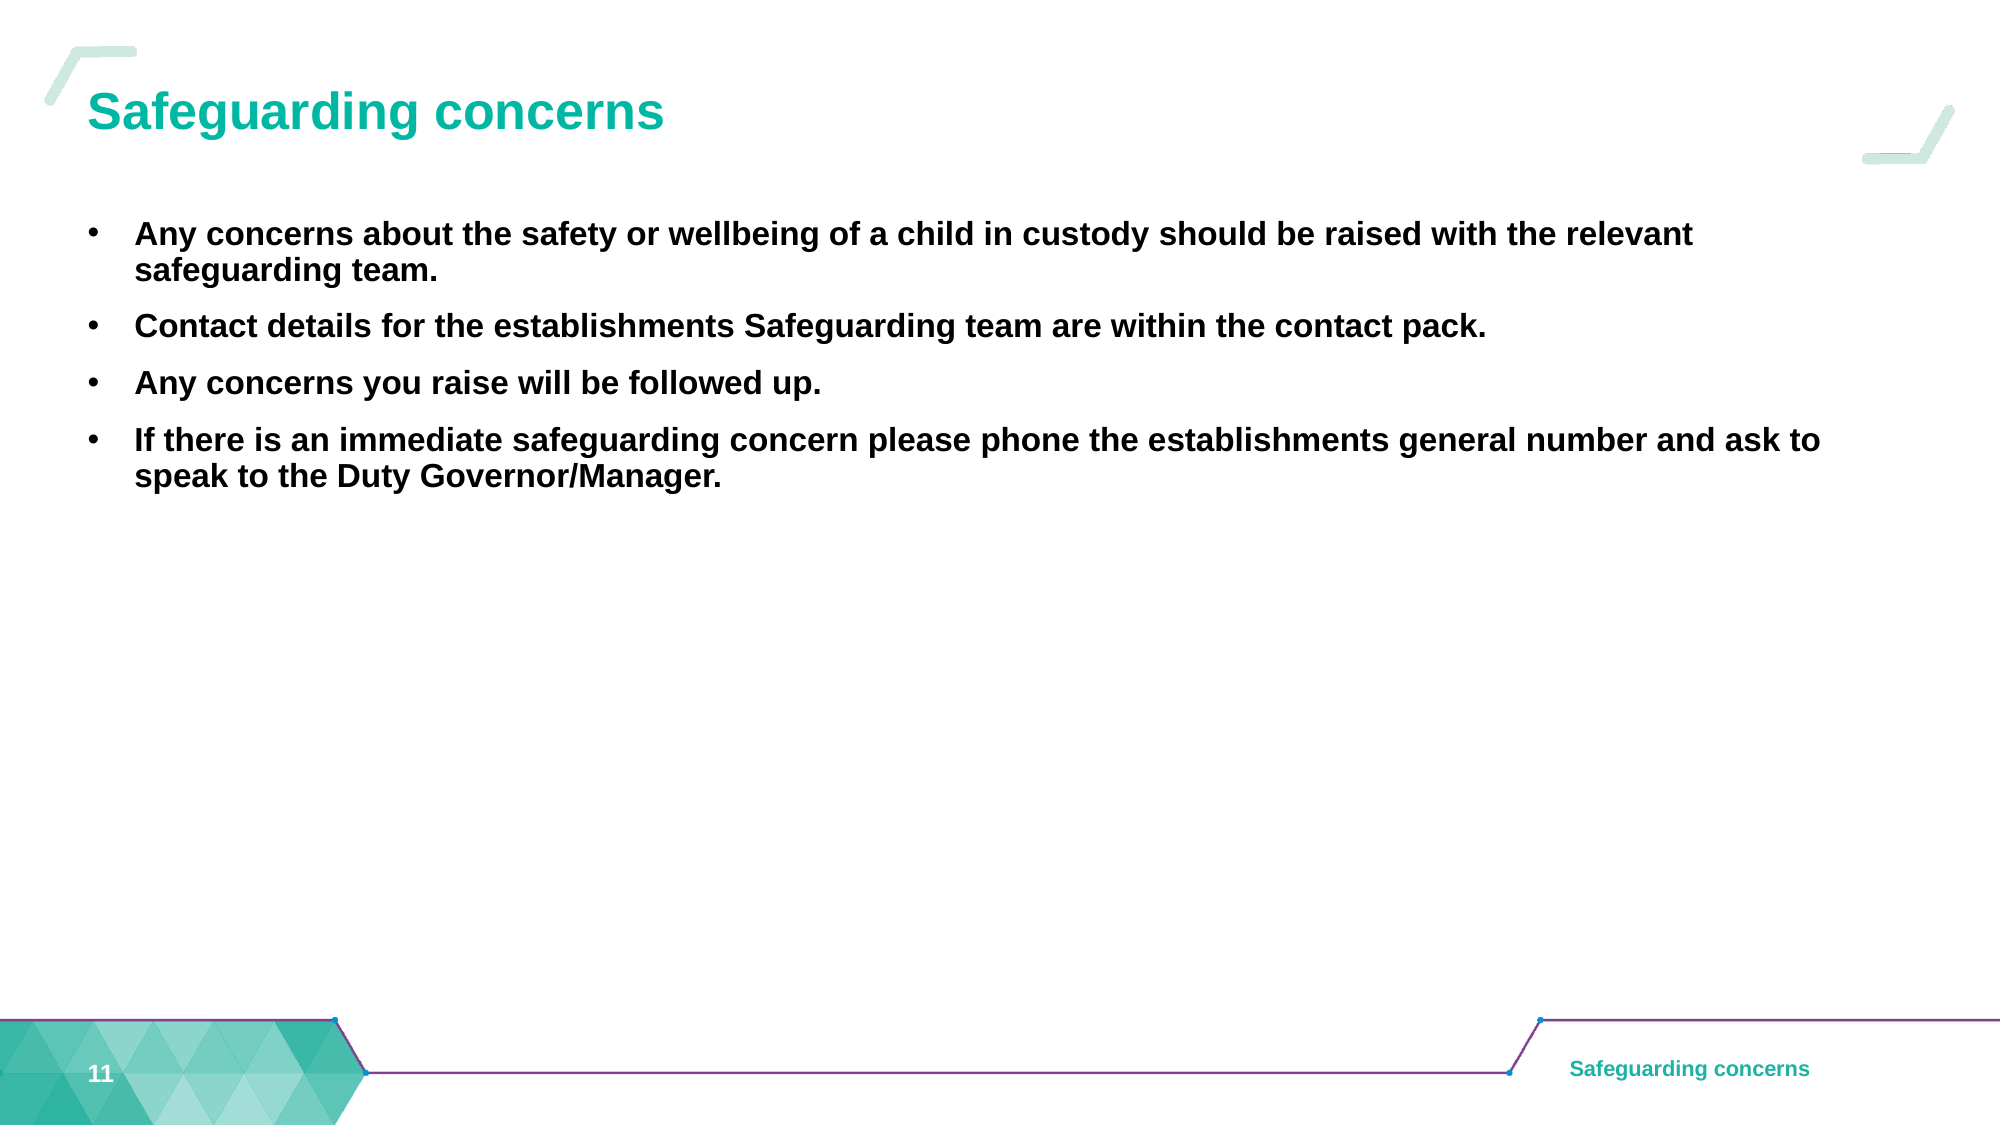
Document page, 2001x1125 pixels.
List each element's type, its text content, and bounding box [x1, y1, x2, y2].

picture [0, 46, 2000, 1125]
list Any concerns about the safety or wellbeing of a child in custody should be raised with the relevant safeguarding team. Contact details for the establishments Safeguarding team are within the contact pack. Any concerns you raise will be followed up. If there is an immediate safeguarding concern please phone the establishments general number and ask to speak to the Duty Governor/Manager. [72, 209, 1913, 962]
title Safeguarding concerns [72, 70, 1913, 155]
footer Safeguarding concerns [1554, 1045, 1913, 1091]
slide_number 11 [72, 1042, 257, 1103]
